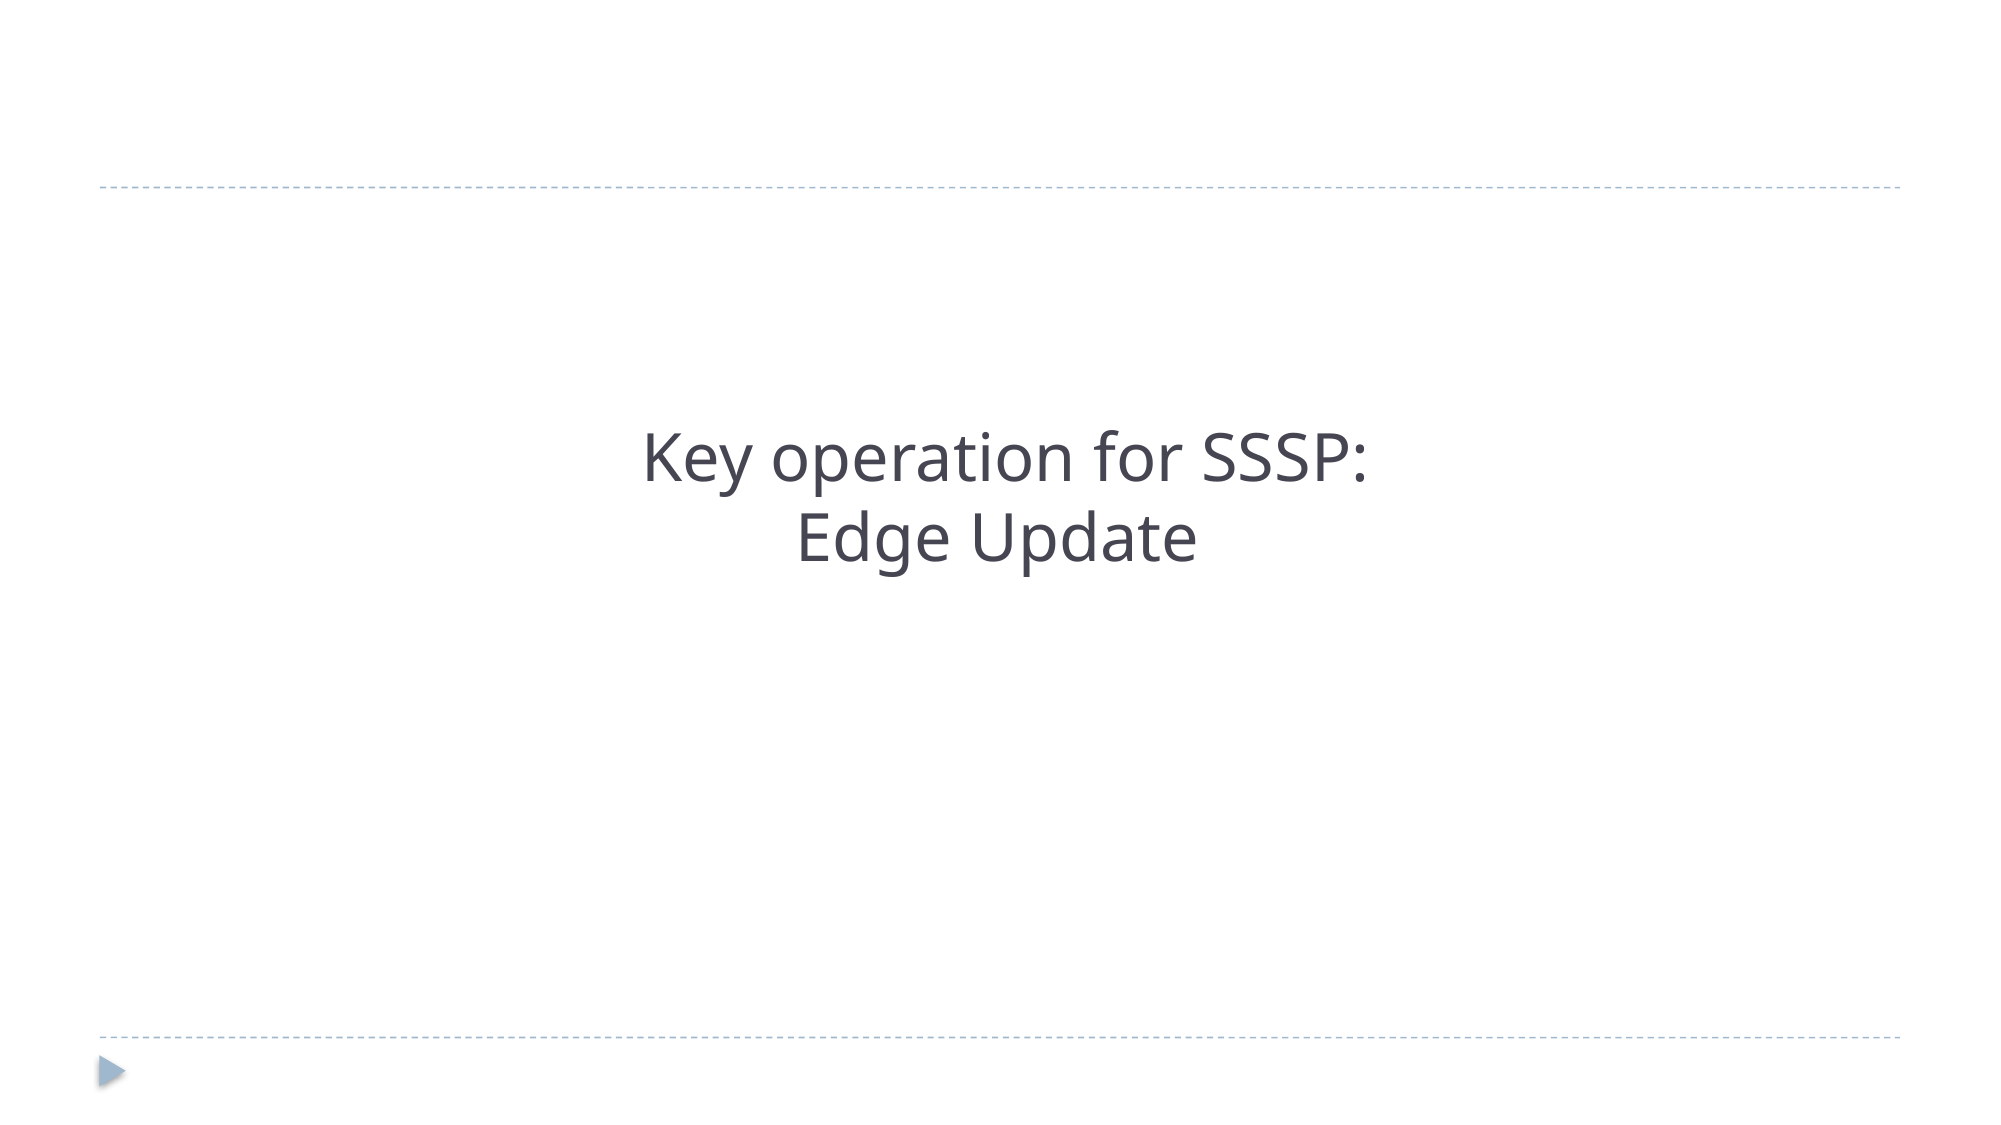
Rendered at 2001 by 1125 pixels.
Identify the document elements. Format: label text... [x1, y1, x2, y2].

title Key operation for SSSP: Edge Update [312, 399, 1701, 663]
